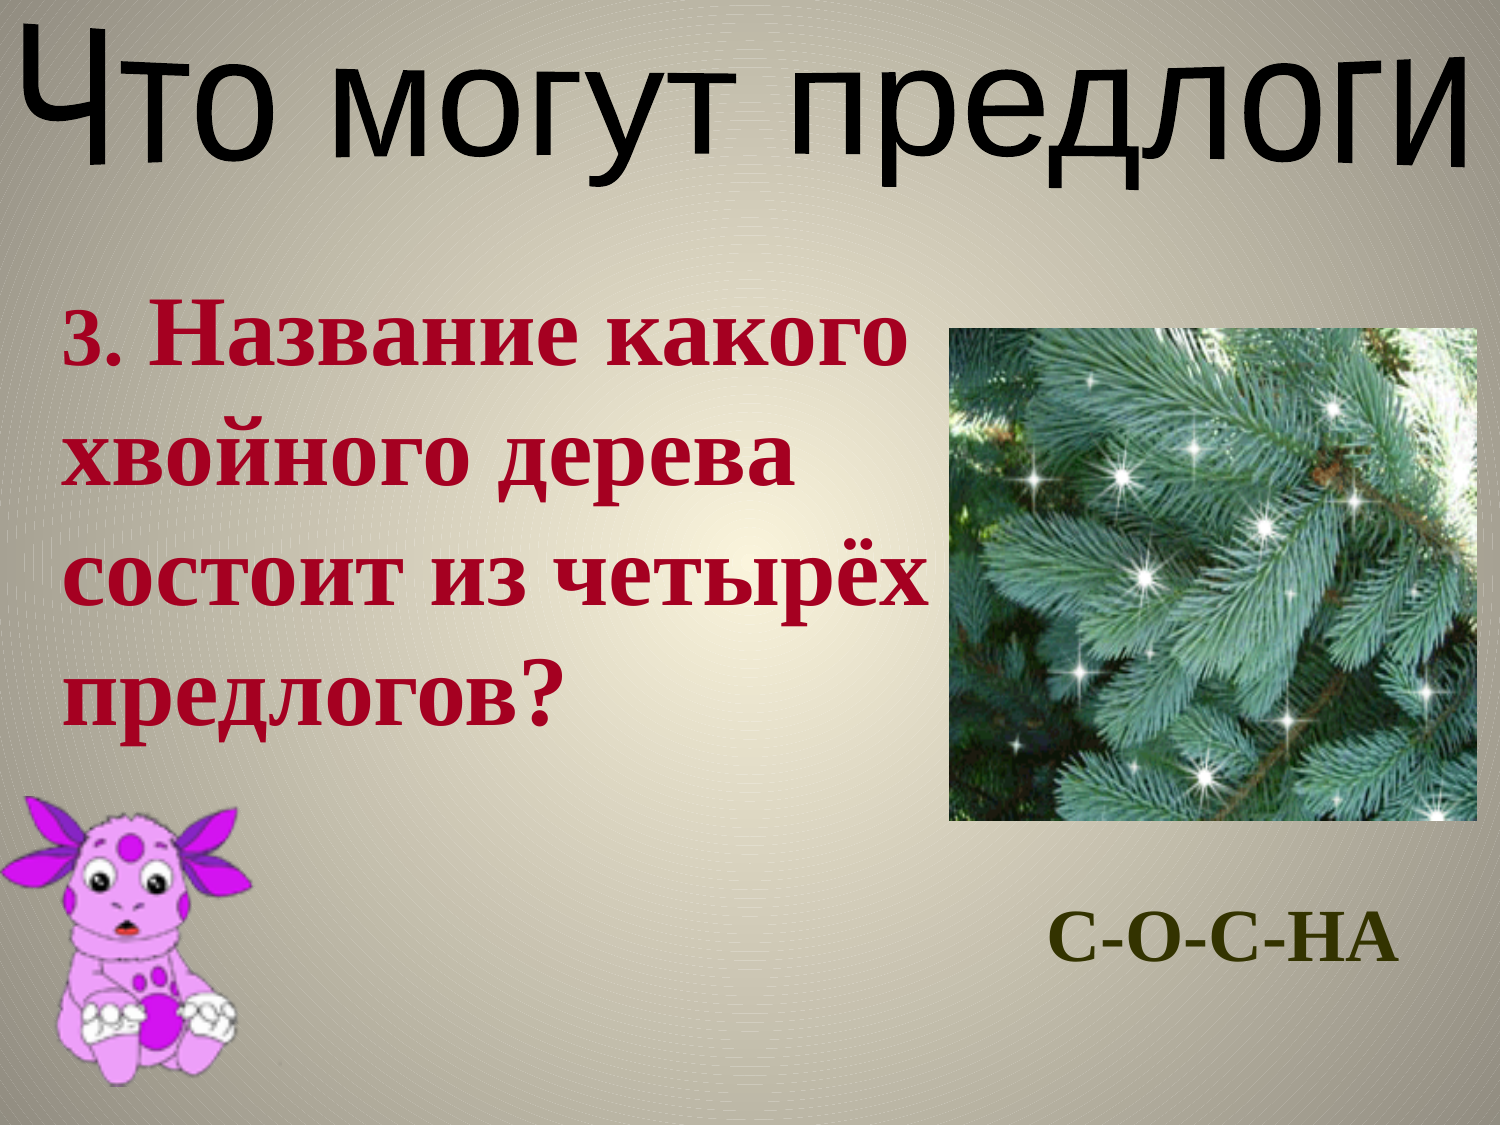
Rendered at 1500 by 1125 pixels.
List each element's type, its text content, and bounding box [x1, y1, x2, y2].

picture [0, 796, 282, 1087]
text_box С-О-С-НА [1031, 878, 1430, 984]
picture [948, 327, 1477, 821]
text_box 3. Название какого хвойного дерева состоит из четырёх предлогов? [46, 257, 985, 753]
